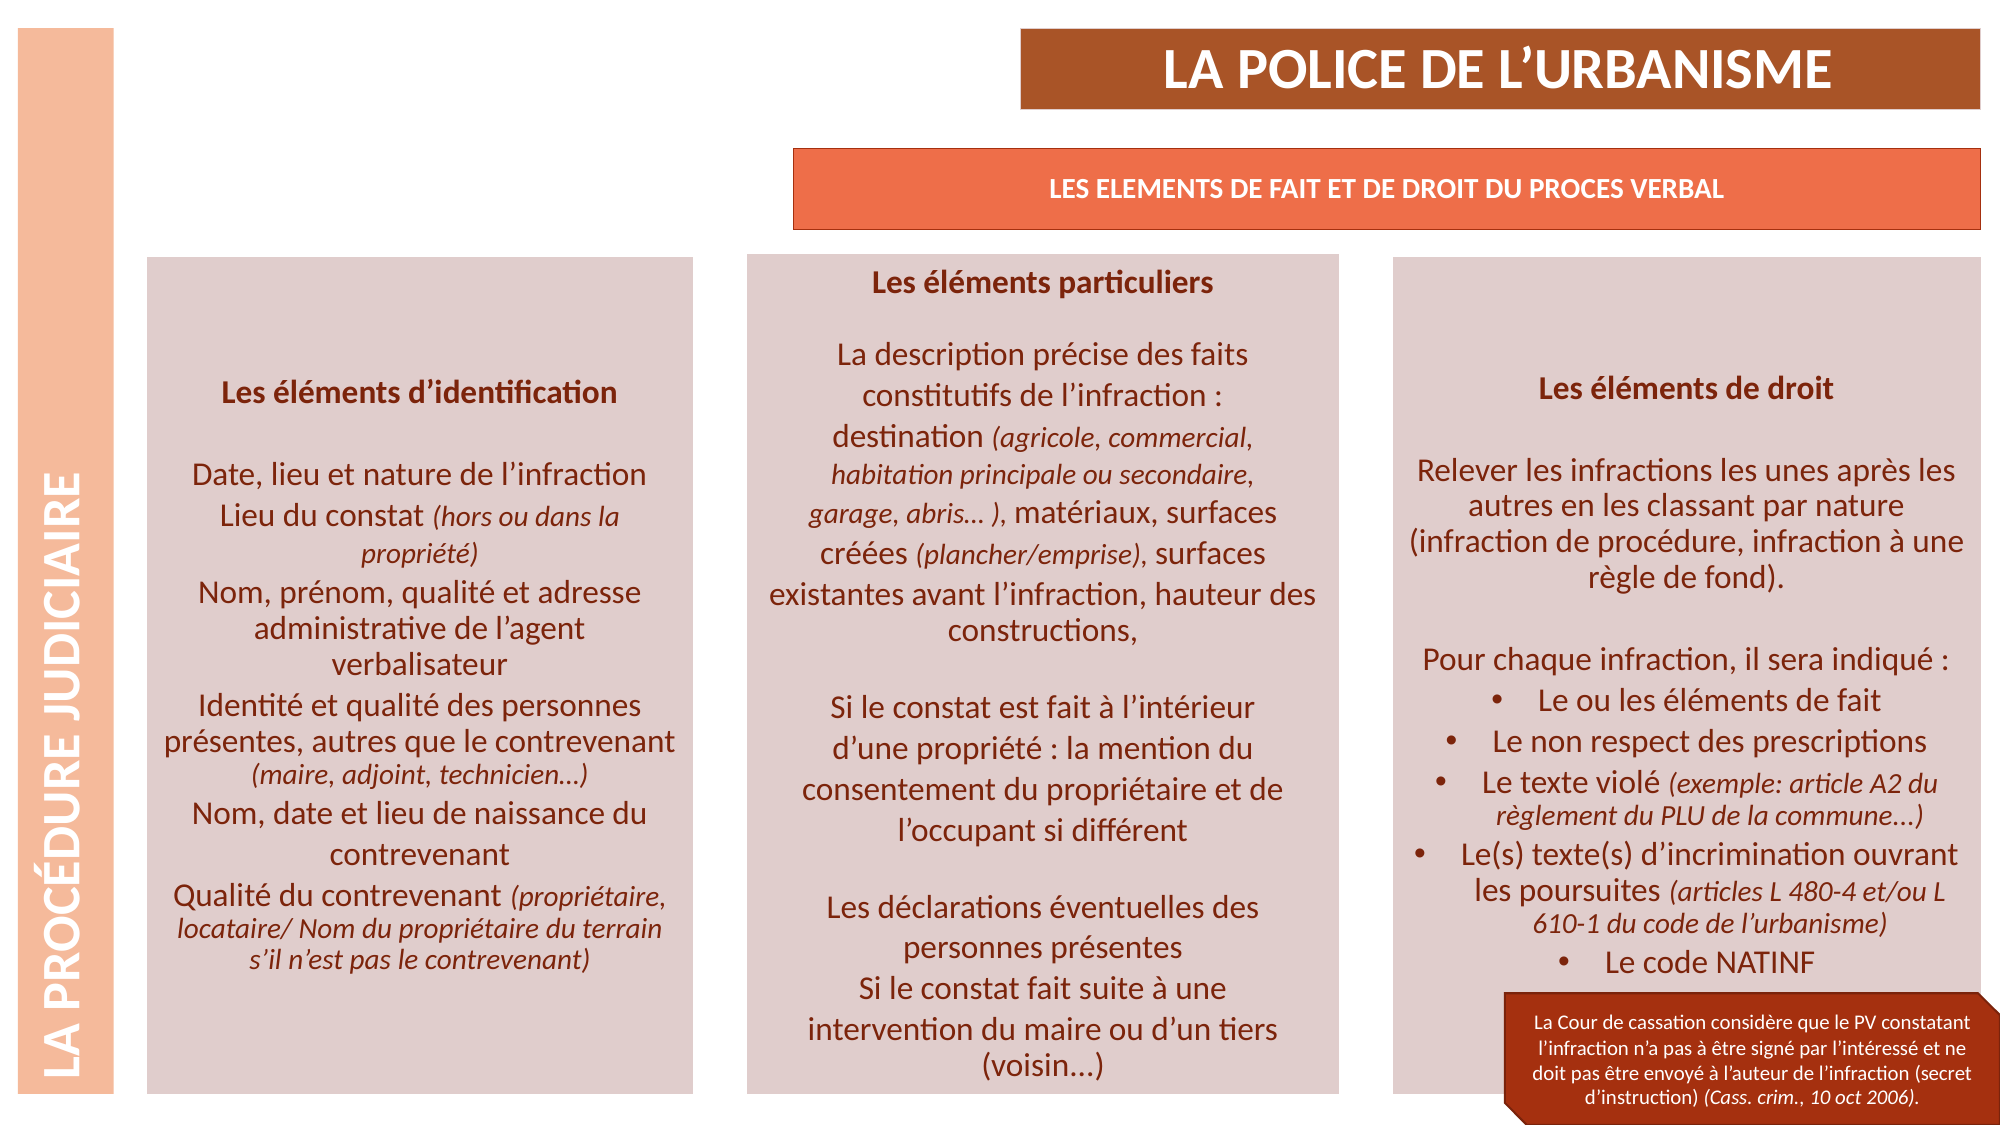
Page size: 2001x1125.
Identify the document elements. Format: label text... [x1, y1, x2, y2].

text_box La Cour de cassation considère que le PV constatant l’infraction n’a pas à être signé par l’intéressé et ne doit pas être envoyé à l’auteur de l’infraction (secret d’instruction) (Cass. crim., 10 oct 2006). [1503, 992, 2000, 1125]
text_box La procédure judiciaire [17, 28, 114, 1094]
text_box Les éléments de droit Relever les infractions les unes après les autres en les classant par nature (infraction de procédure, infraction à une règle de fond). Pour chaque infraction, il sera indiqué : Le ou les éléments de fait Le non respect des prescriptions Le texte violé (exemple: article A2 du règlement du PLU de la commune...) Le(s) texte(s) d’incrimination ouvrant les poursuites (articles L 480-4 et/ou L 610-1 du code de l’urbanisme) Le code NATINF [1393, 257, 1981, 1094]
text_box LA POLICE DE L’URBANISME [1020, 28, 1981, 110]
text_box LES ELEMENTS DE FAIT ET DE DROIT DU PROCES VERBAL [793, 148, 1981, 230]
text_box Les éléments d’identification Date, lieu et nature de l’infraction Lieu du constat (hors ou dans la propriété) Nom, prénom, qualité et adresse administrative de l’agent verbalisateur Identité et qualité des personnes présentes, autres que le contrevenant (maire, adjoint, technicien…) Nom, date et lieu de naissance du contrevenant Qualité du contrevenant (propriétaire, locataire/ Nom du propriétaire du terrain s’il n’est pas le contrevenant) [147, 257, 693, 1094]
text_box Les éléments particuliers La description précise des faits constitutifs de l’infraction : destination (agricole, commercial, habitation principale ou secondaire, garage, abris… ), matériaux, surfaces créées (plancher/emprise), surfaces existantes avant l’infraction, hauteur des constructions, Si le constat est fait à l’intérieur d’une propriété : la mention du consentement du propriétaire et de l’occupant si différent Les déclarations éventuelles des personnes présentes Si le constat fait suite à une intervention du maire ou d’un tiers (voisin...) [747, 254, 1339, 1094]
